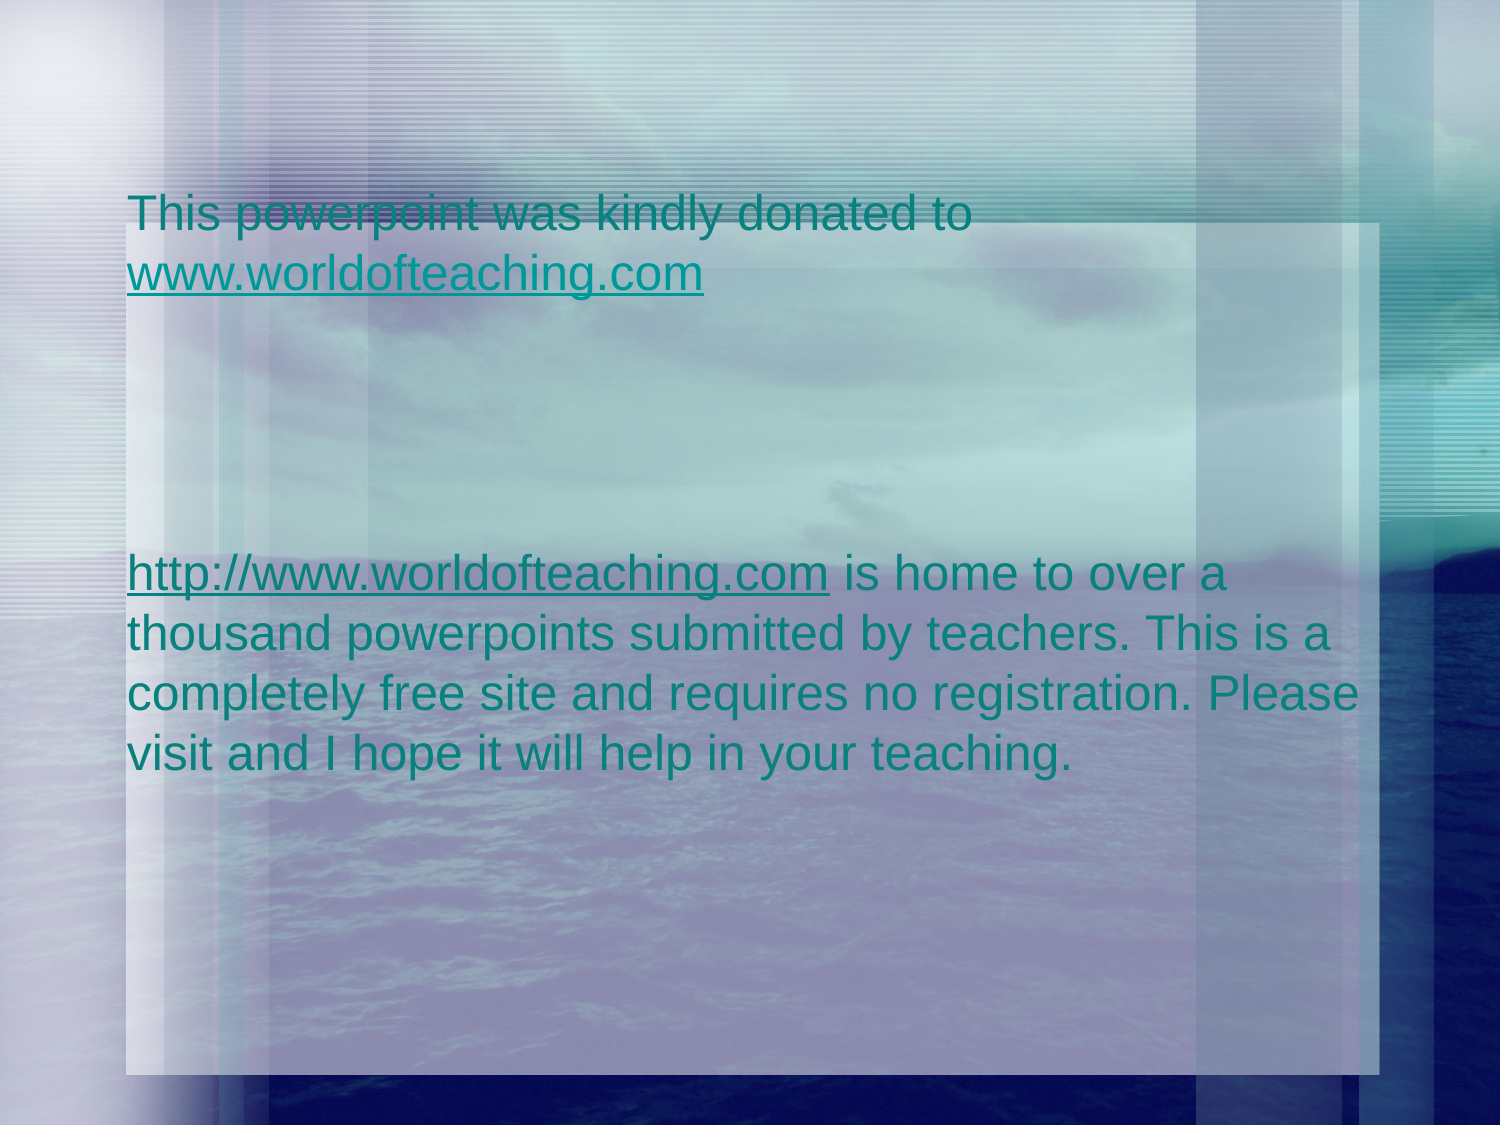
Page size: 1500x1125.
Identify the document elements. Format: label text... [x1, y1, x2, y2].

picture [0, 0, 1500, 1125]
text_box This powerpoint was kindly donated to www.worldofteaching.com http://www.worldofteaching.com is home to over a thousand powerpoints submitted by teachers. This is a completely free site and requires no registration. Please visit and I hope it will help in your teaching. [112, 172, 1412, 788]
